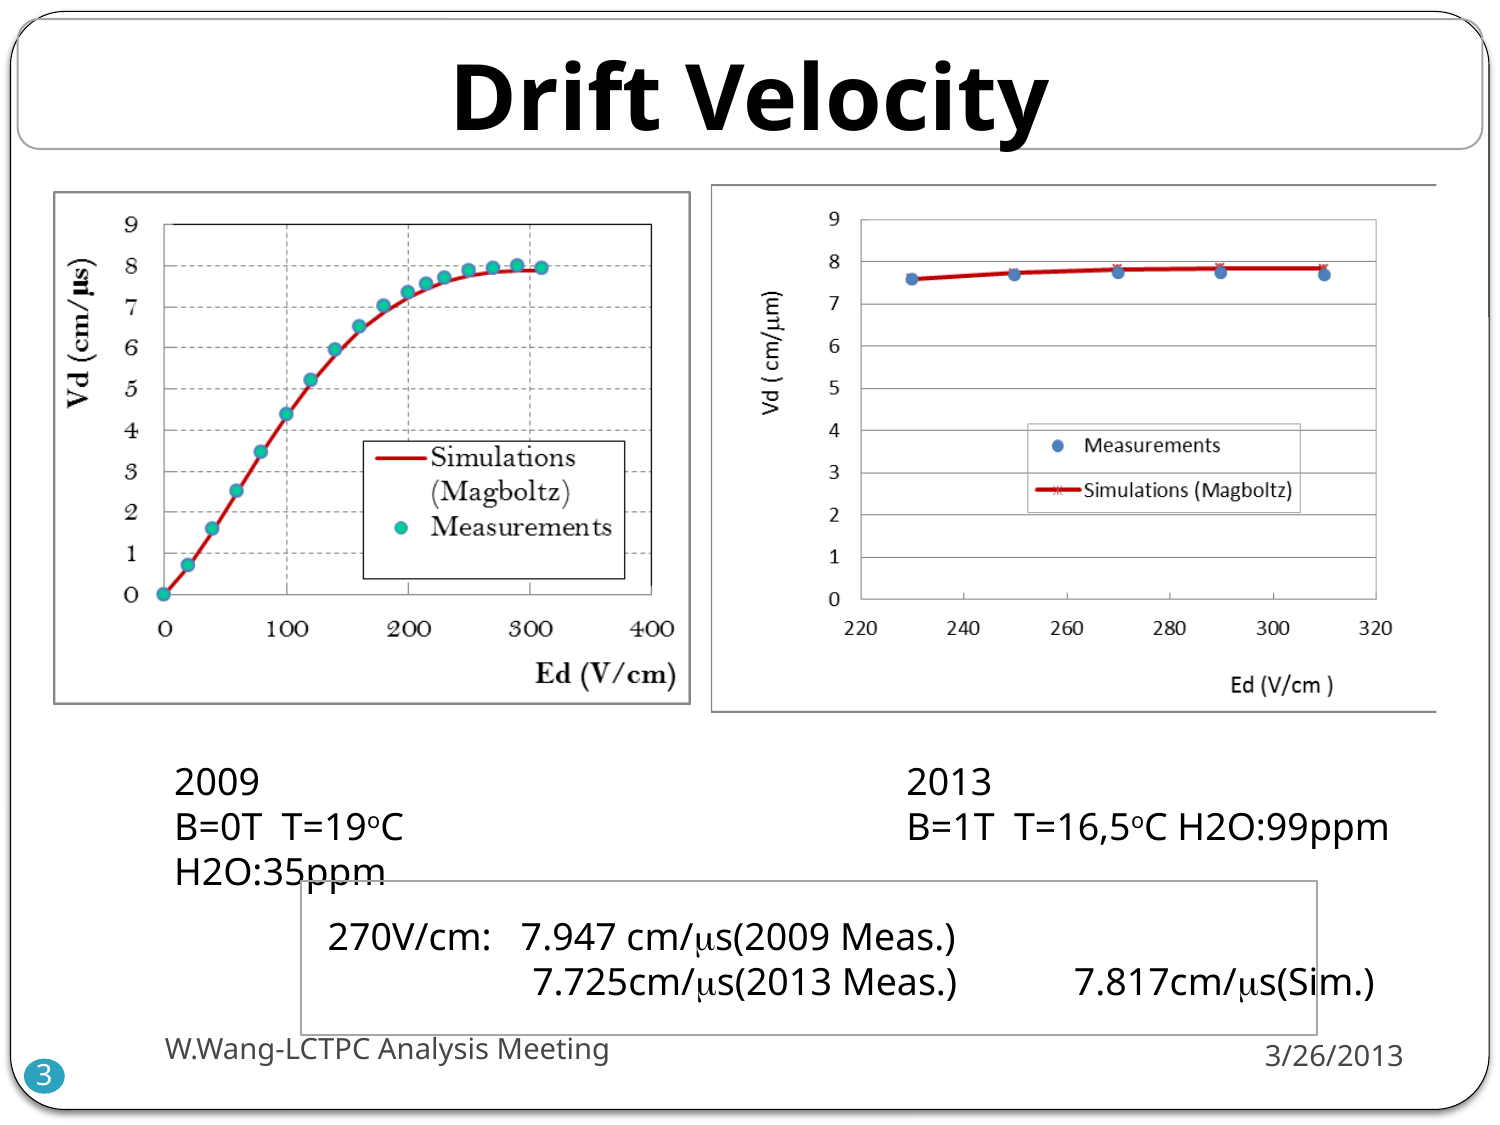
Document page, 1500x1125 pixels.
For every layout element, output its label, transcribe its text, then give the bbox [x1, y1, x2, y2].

footer W.Wang-LCTPC Analysis Meeting [150, 1012, 800, 1088]
text_box 2013 B=1T T=16,5oC H2O:99ppm [891, 750, 1412, 855]
picture [710, 184, 1437, 713]
text_box 2009 B=0T T=19oC H2O:35ppm [159, 750, 597, 900]
text_box 270V/cm: 7.947 cm/s(2009 Meas.) 7.725cm/s(2013 Meas.) 7.817cm/s(Sim.) [800, 905, 1412, 1055]
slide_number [1012, 1015, 1419, 1094]
picture [52, 191, 692, 706]
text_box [17, 18, 1483, 158]
text_box [300, 880, 1318, 1036]
slide_number 3 [23, 1058, 65, 1094]
